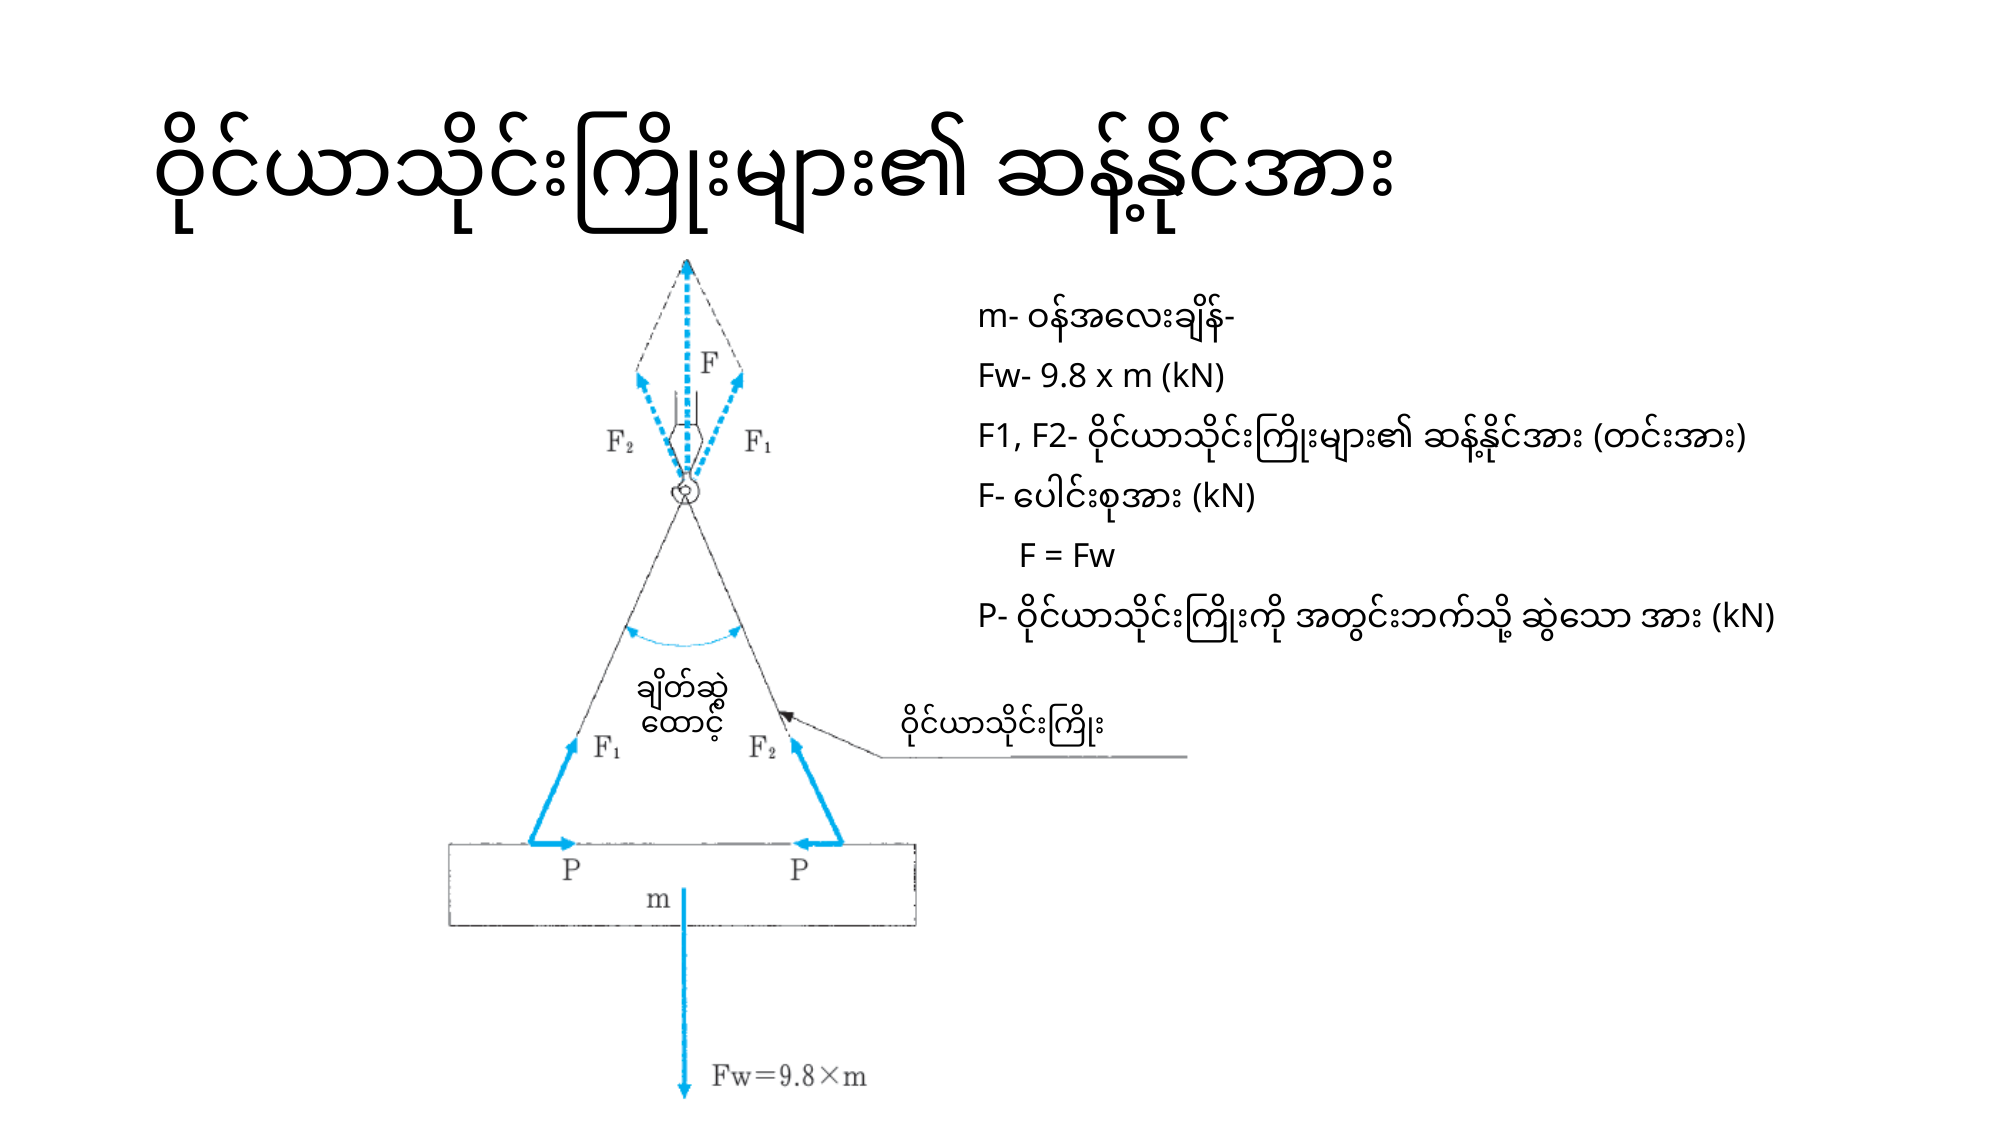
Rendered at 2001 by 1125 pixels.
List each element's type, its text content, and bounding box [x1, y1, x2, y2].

title ဝိုင်ယာသိုင်းကြိုးများ၏ ဆန့်နိုင်အား [137, 59, 1863, 278]
text_box m- ဝန်အလေးချိန်- Fw- 9.8 x m (kN) F1, F2- ဝိုင်ယာသိုင်းကြိုးများ၏ ဆန့်နိုင်အား (တင်းအား) F- ပေါင်းစုအား (kN) F = Fw P- ဝိုင်ယာသိုင်းကြိုးကို အတွင်းဘက်သို့ ဆွဲသော အား (kN) [1630, 267, 1918, 642]
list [370, 259, 1630, 1113]
